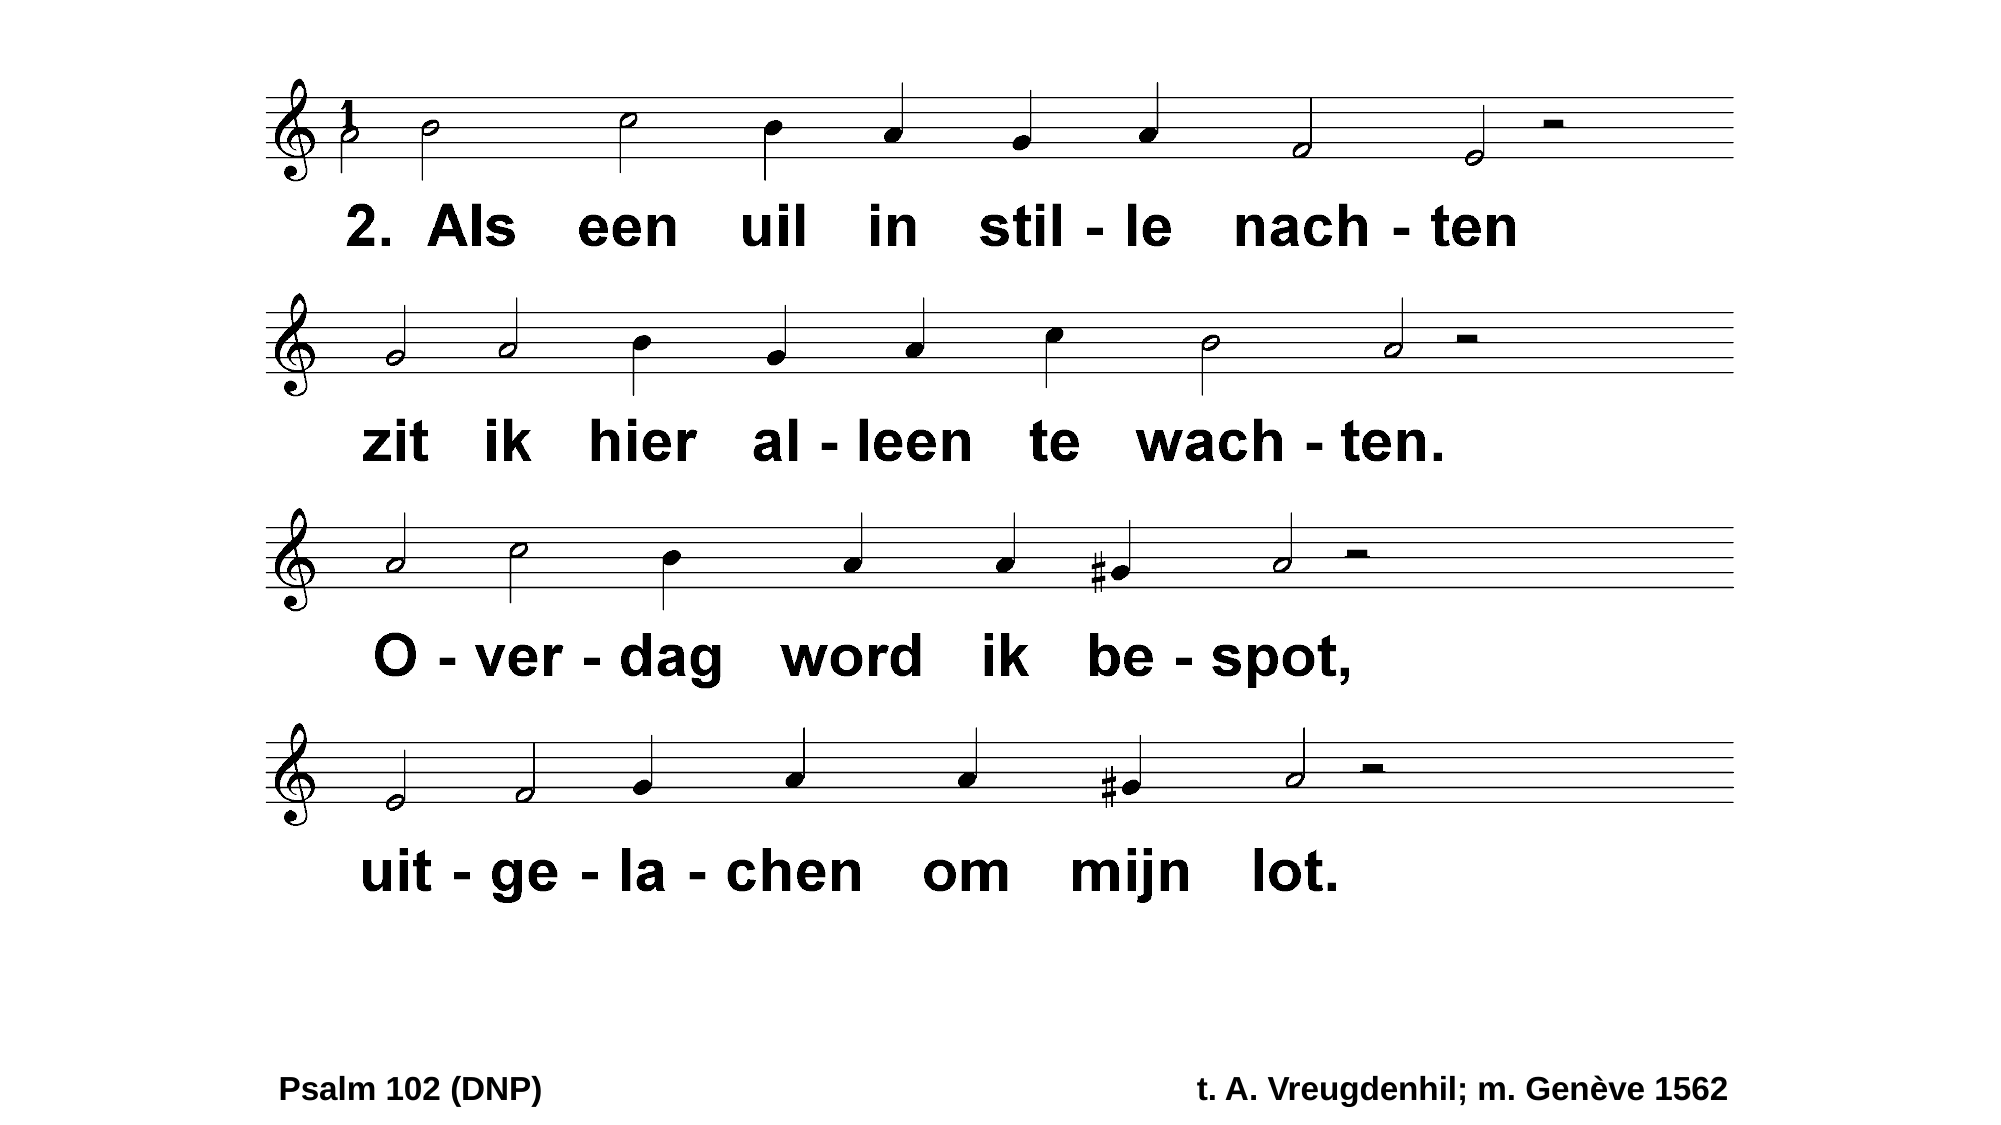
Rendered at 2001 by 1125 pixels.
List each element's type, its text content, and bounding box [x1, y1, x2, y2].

text_box Psalm 102 (DNP) t. A. Vreugdenhil; m. Genève 1562 [263, 1059, 1745, 1115]
picture [249, 62, 1750, 920]
